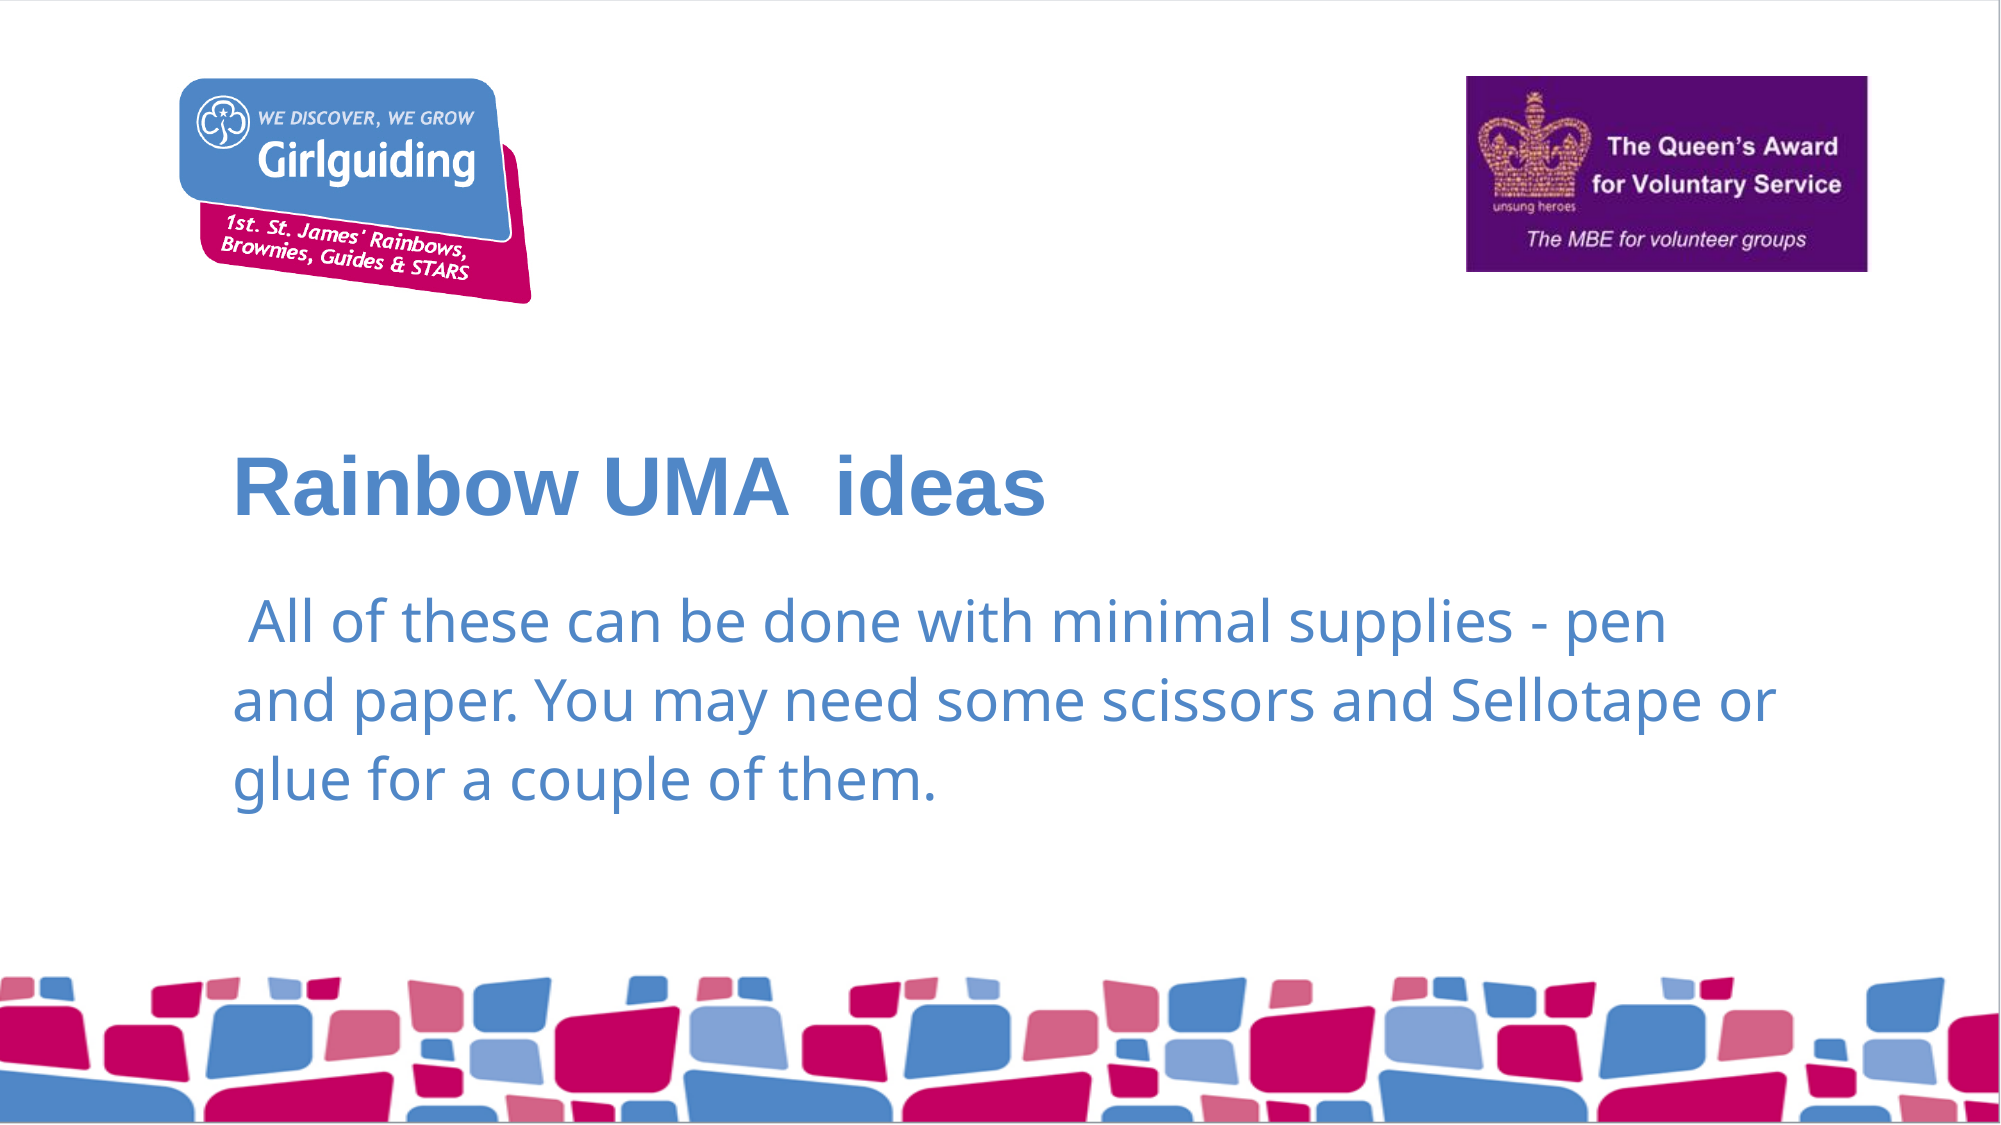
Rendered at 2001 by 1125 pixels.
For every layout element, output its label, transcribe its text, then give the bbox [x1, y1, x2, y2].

picture [0, 0, 2001, 1125]
title Rainbow UMA ideas [232, 440, 1788, 580]
subtitle All of these can be done with minimal supplies - pen and paper. You may need some scissors and Sellotape or glue for a couple of them. [232, 580, 1788, 868]
